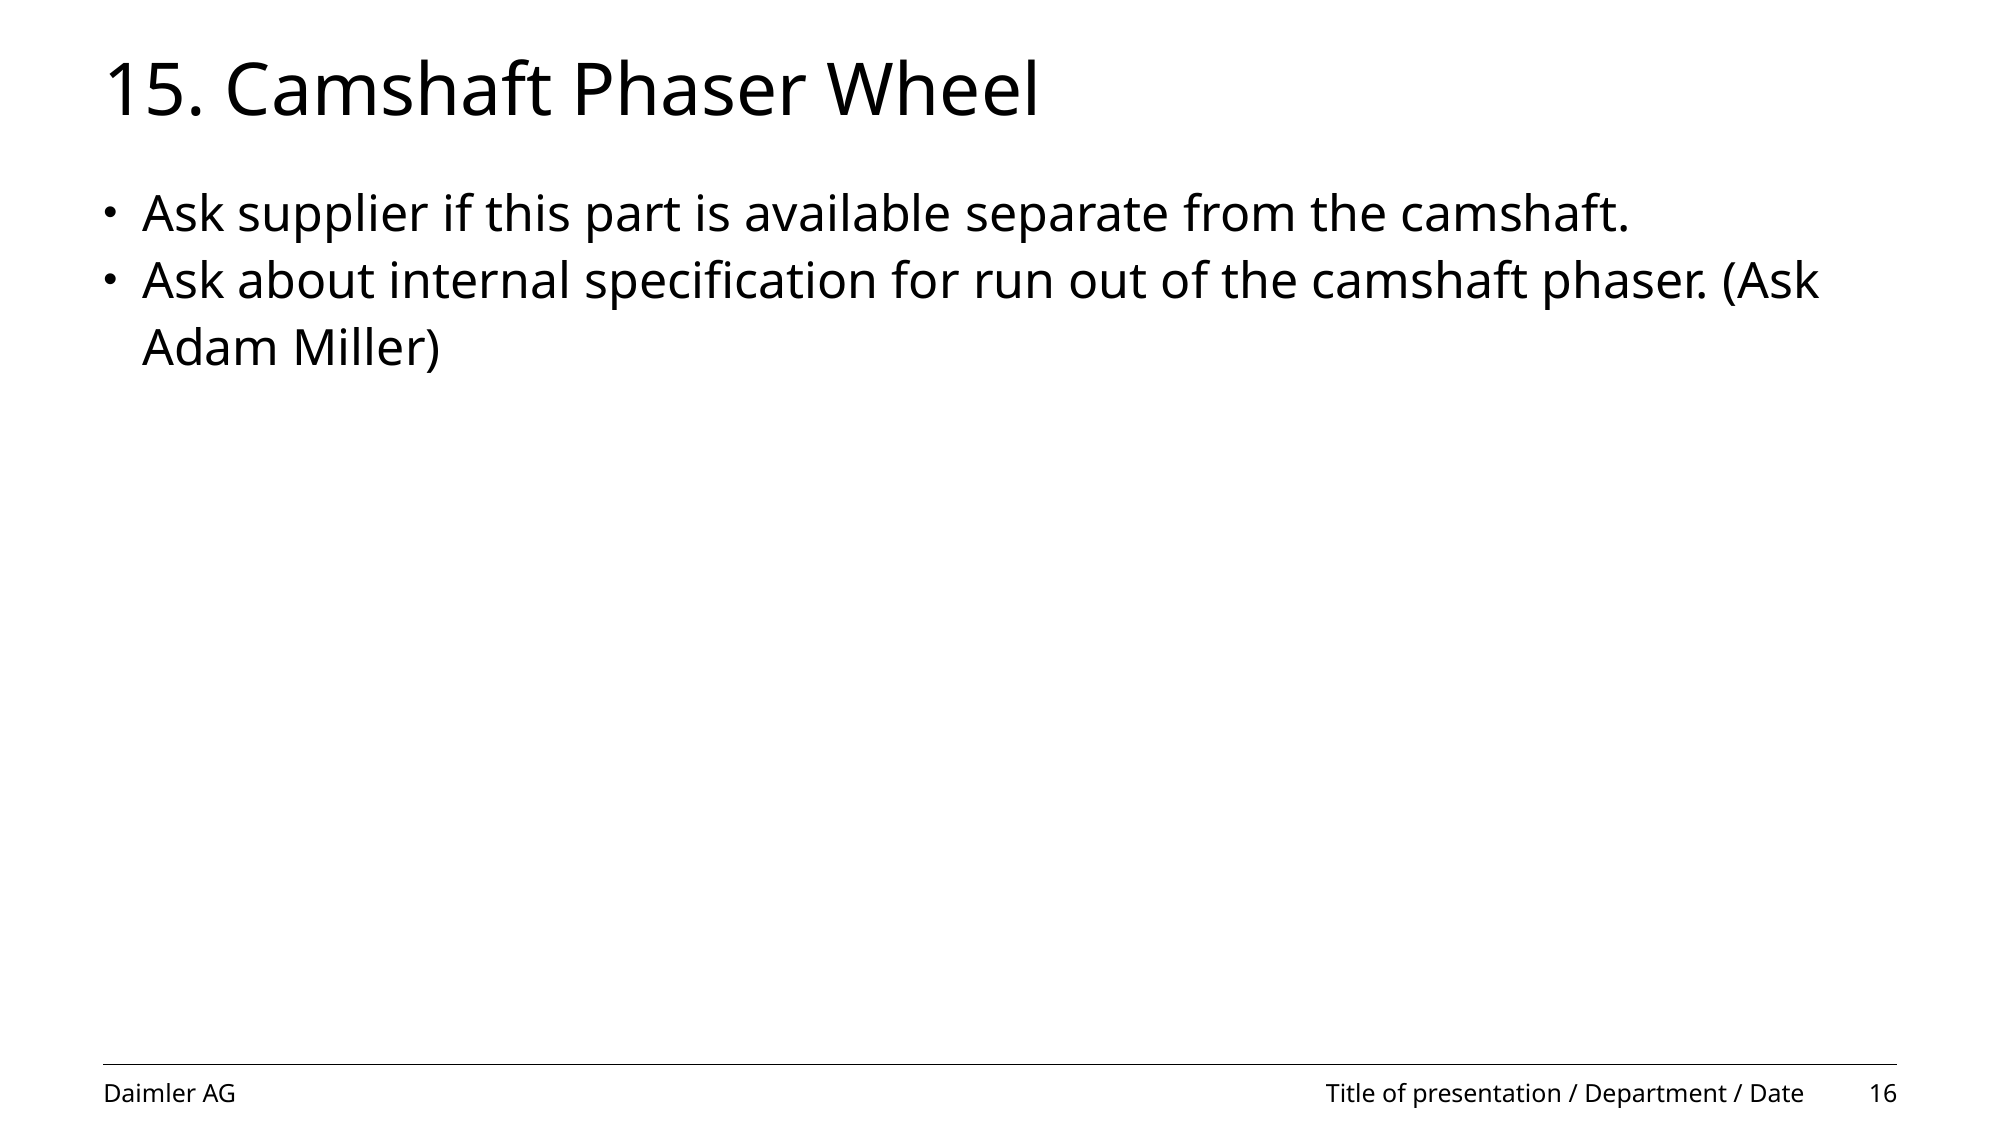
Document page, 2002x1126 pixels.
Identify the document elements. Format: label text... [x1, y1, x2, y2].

footer Title of presentation / Department / Date [472, 1077, 1806, 1113]
list Ask supplier if this part is available separate from the camshaft. Ask about internal specification for run out of the camshaft phaser. (Ask Adam Miller) [103, 175, 1898, 1065]
title 15. Camshaft Phaser Wheel [103, 46, 1898, 175]
slide_number 16 [1811, 1077, 1898, 1113]
